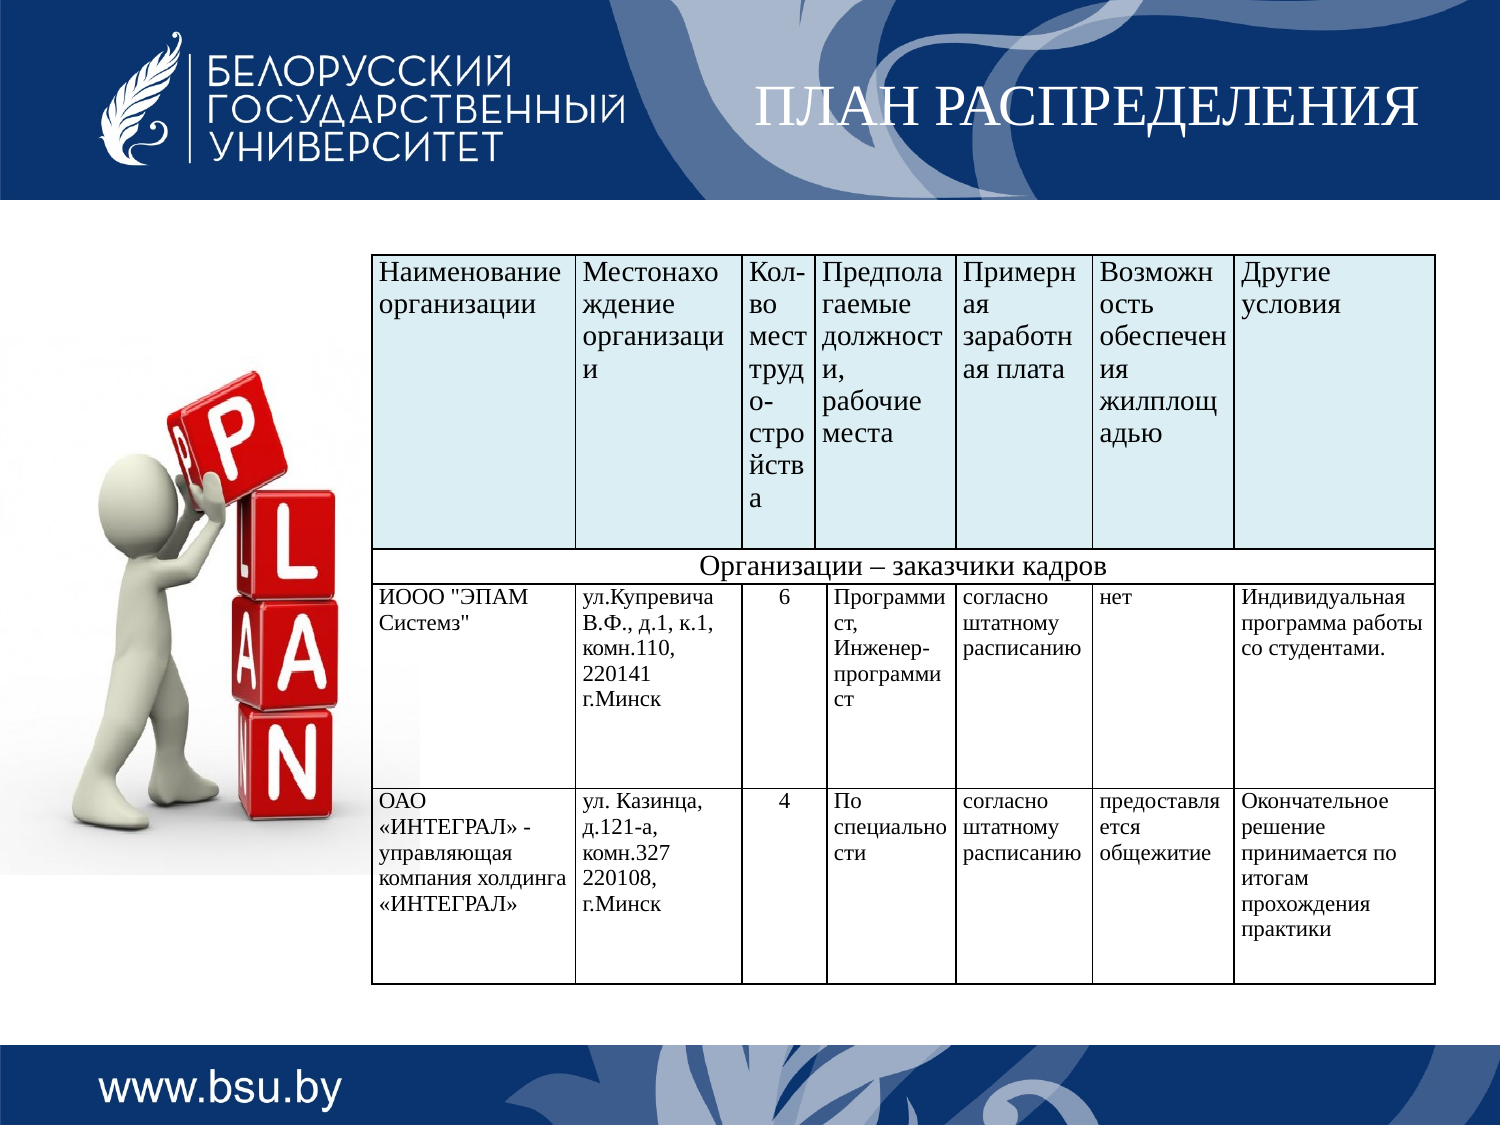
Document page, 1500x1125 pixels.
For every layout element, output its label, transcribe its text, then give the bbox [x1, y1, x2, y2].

table_header Другие условия [1235, 256, 1434, 548]
picture [0, 337, 420, 875]
table_cell ИООО "ЭПАМ Системз" [424, 585, 575, 788]
table_cell согласно штатному расписанию [957, 789, 1092, 983]
picture [0, 1045, 1500, 1125]
table_cell Окончательное решение принимается по итогам прохождения практики [1235, 789, 1434, 983]
table_cell Индивидуальная программа работы со студентами. [1235, 585, 1434, 788]
table_header Возможность обеспечения жилплощадью [1093, 256, 1233, 548]
table_cell Программист, Инженер-программист [828, 585, 955, 788]
title ПЛАН РАСПРЕДЕЛЕНИЯ [726, 23, 1449, 181]
table_header Наименование организации [373, 256, 575, 548]
table_header Предполагаемые должности, рабочие места [816, 256, 955, 548]
table_cell 6 [743, 585, 826, 788]
table_cell согласно штатному расписанию [957, 585, 1092, 788]
table_cell 4 [743, 789, 826, 983]
table_cell предоставляется общежитие [1093, 789, 1233, 983]
table_cell ул.Купревича В.Ф., д.1, к.1, комн.110, 220141 г.Минск [576, 585, 741, 788]
table_header Местонахождение организации [576, 256, 741, 548]
picture [0, 0, 1500, 200]
table_header Примерная заработная плата [957, 256, 1092, 548]
table_cell Организации – заказчики кадров [424, 550, 1434, 583]
table_cell По специальности [828, 789, 955, 983]
table_cell ОАО «ИНТЕГРАЛ» - управляющая компания холдинга «ИНТЕГРАЛ» [373, 789, 575, 983]
table_cell нет [1093, 585, 1233, 788]
table_cell ул. Казинца, д.121-а, комн.327 220108, г.Минск [576, 789, 741, 983]
table_header Кол-во мест трудо-стройства [743, 256, 814, 548]
